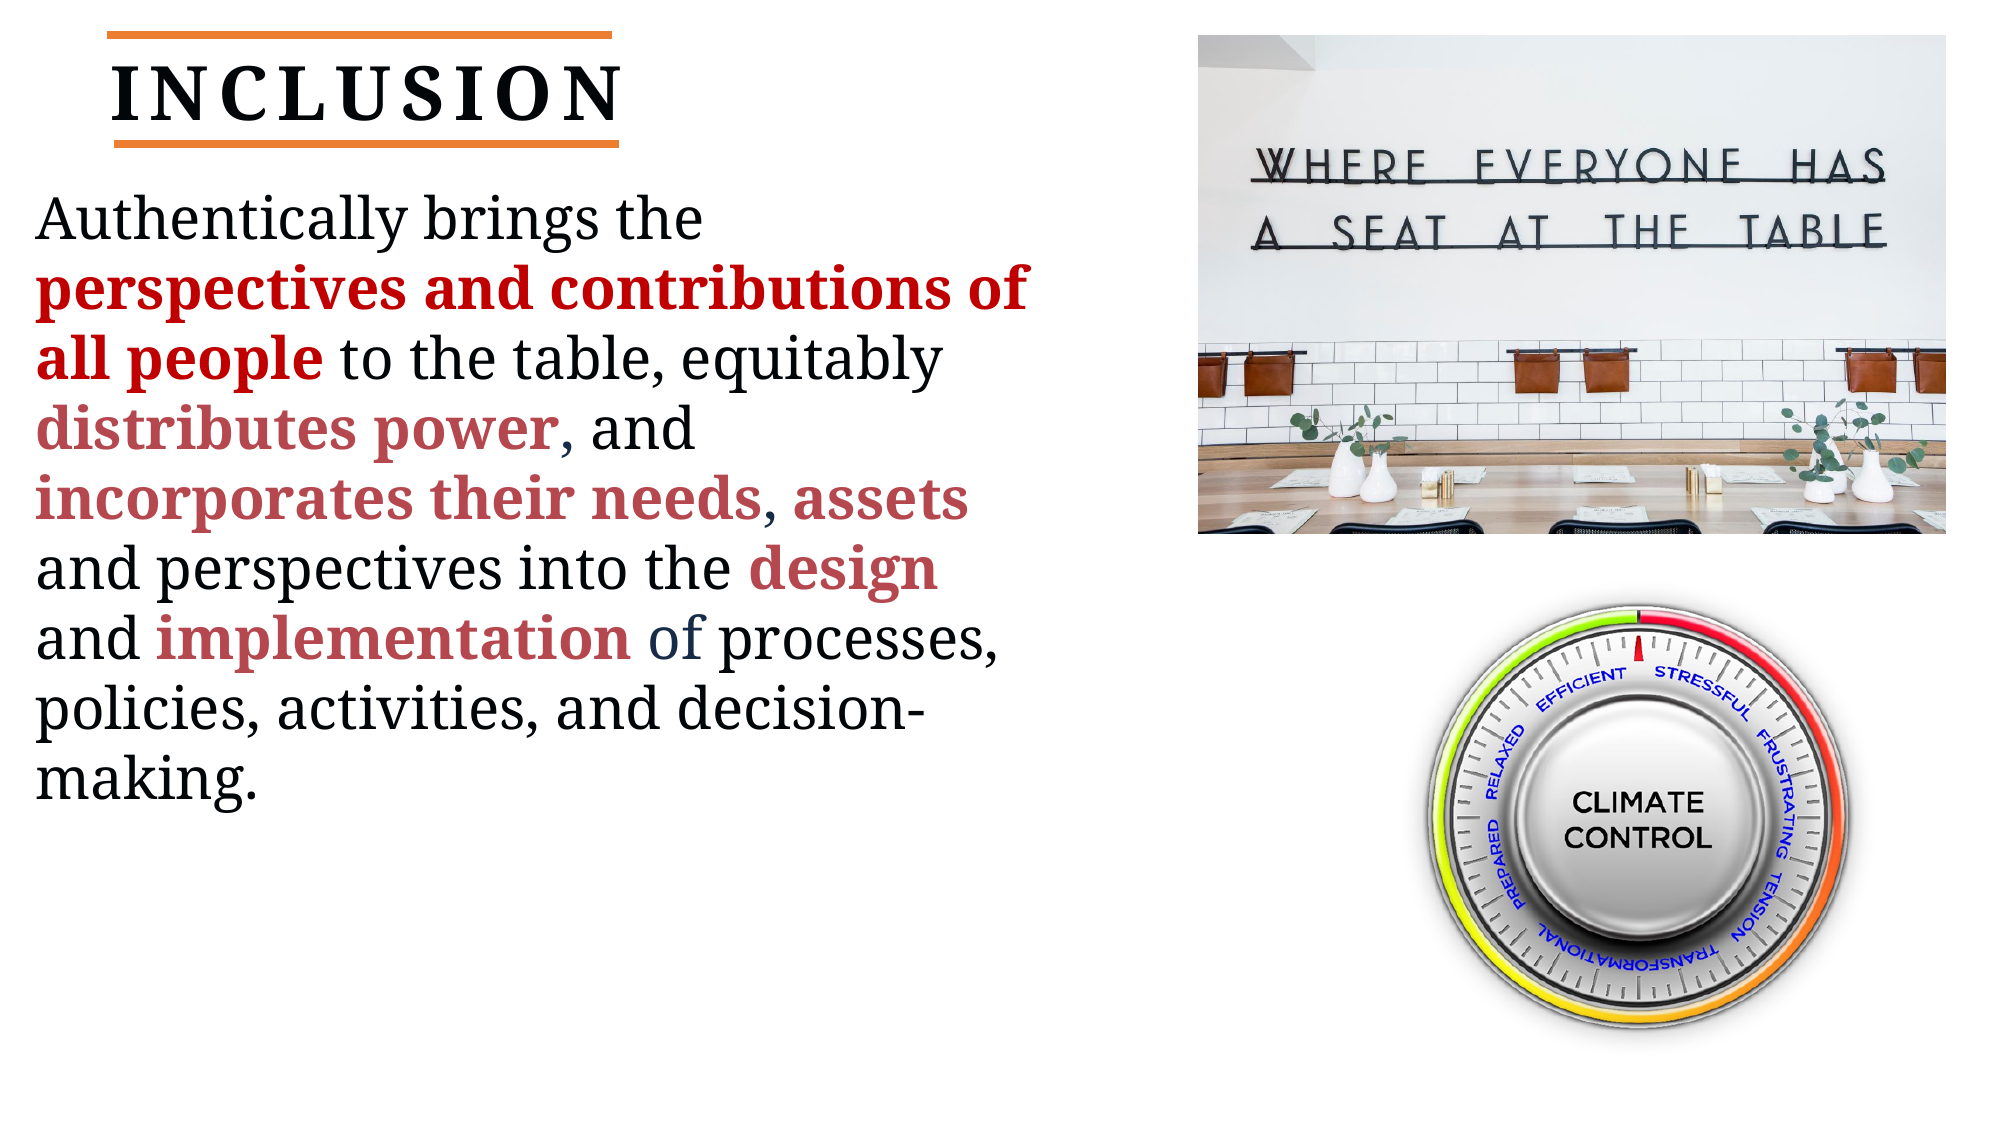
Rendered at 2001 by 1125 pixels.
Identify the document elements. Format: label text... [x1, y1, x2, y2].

picture [1381, 562, 1890, 1071]
text_box Authentically brings the perspectives and contributions of all people to the table, equitably distributes power, and incorporates their needs, assets and perspectives into the design and implementation of processes, policies, activities, and decision-making. [20, 181, 1048, 685]
text_box INCLUSION [68, 55, 664, 142]
picture [1198, 35, 1946, 534]
